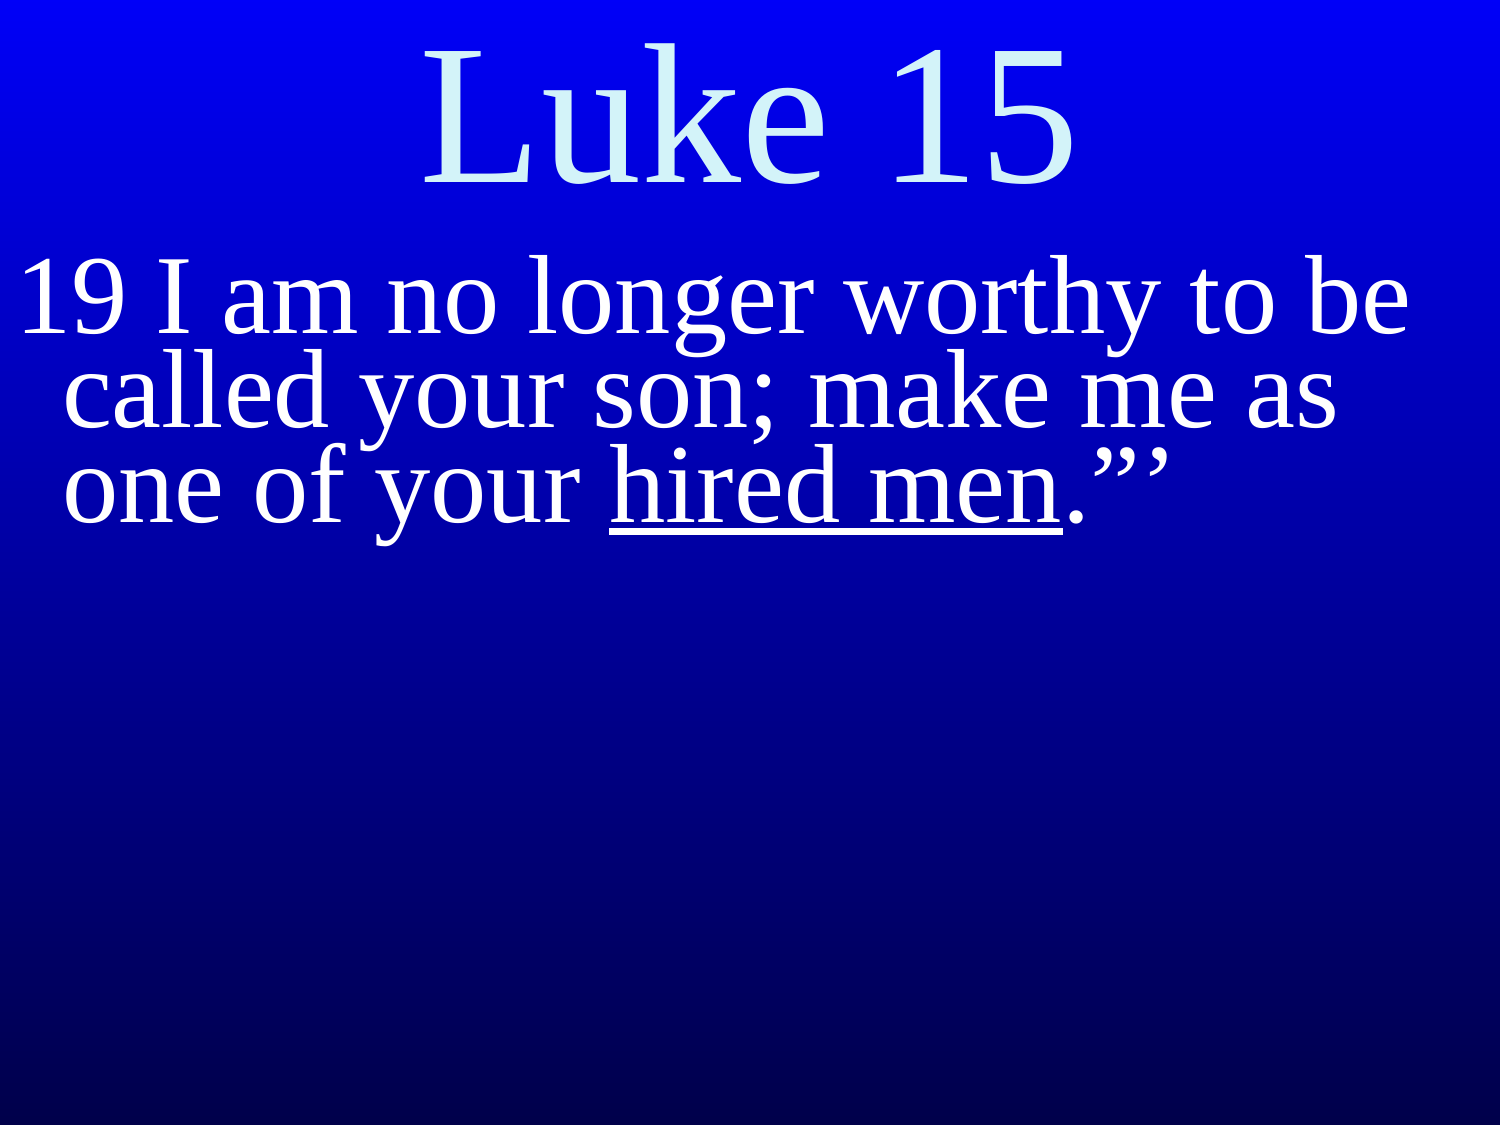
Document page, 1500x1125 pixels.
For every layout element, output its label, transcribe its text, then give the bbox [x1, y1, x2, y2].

title Luke 15 [0, 0, 1500, 249]
list 19 I am no longer worthy to be called your son; make me as one of your hired men.”’ [0, 249, 1500, 1051]
